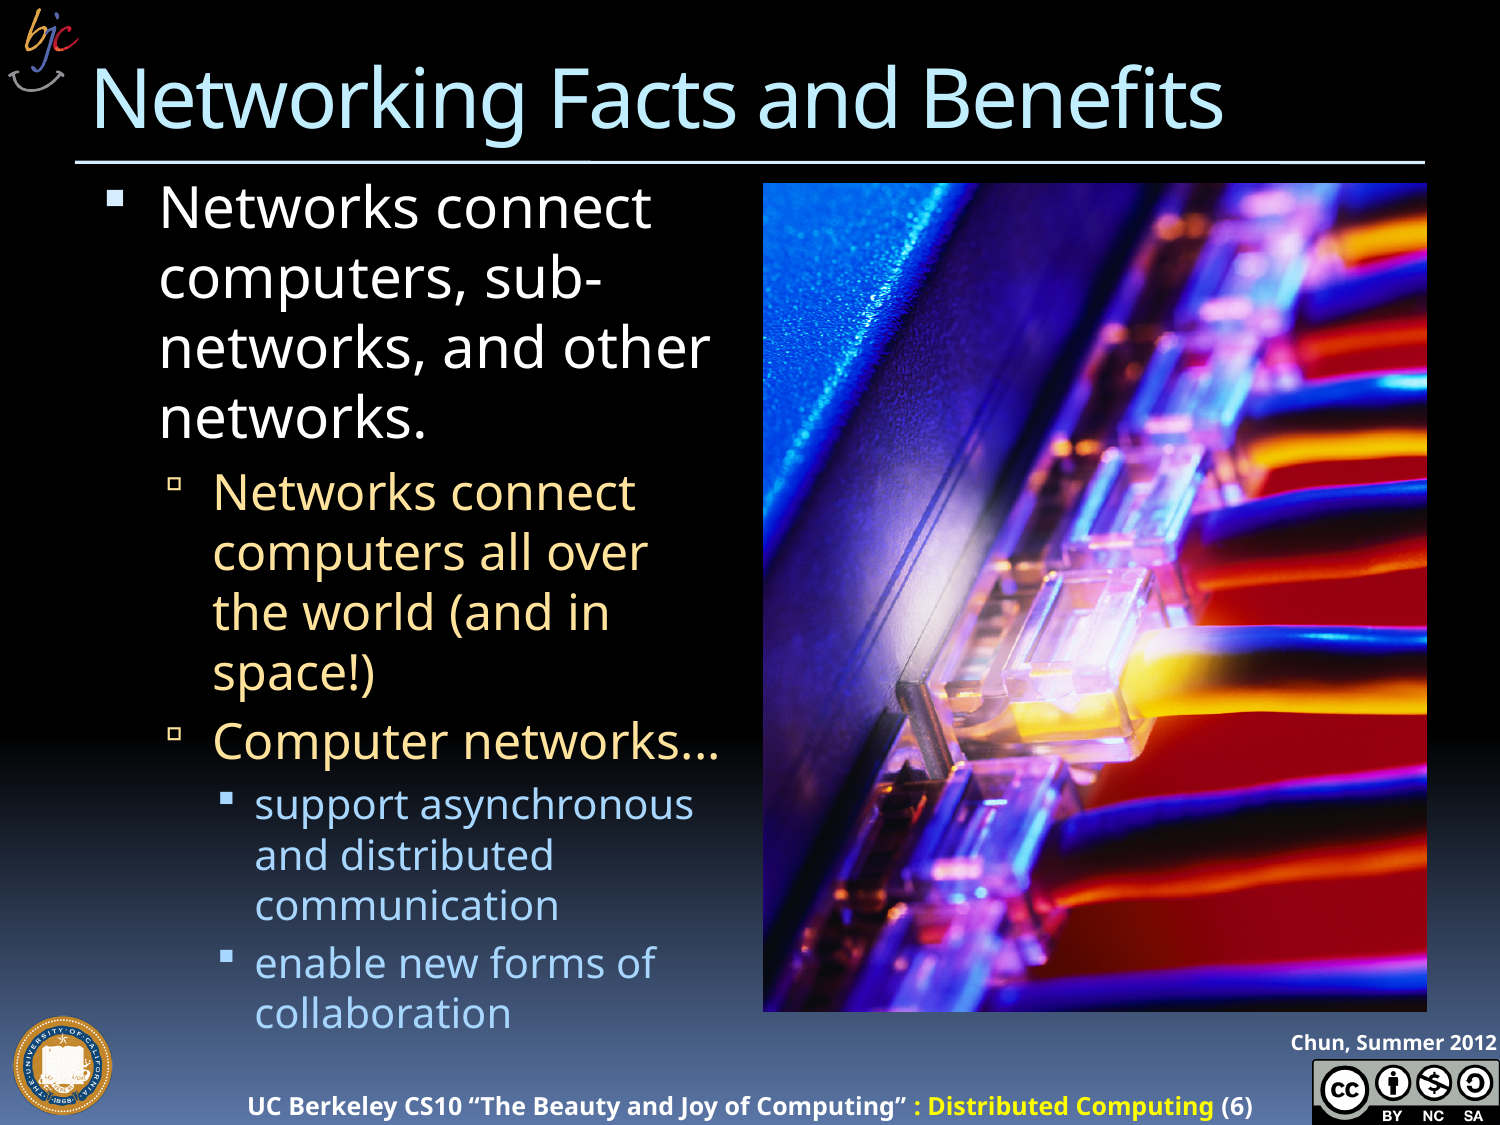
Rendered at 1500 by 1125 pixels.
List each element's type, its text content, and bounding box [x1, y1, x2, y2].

title Networking Facts and Benefits [75, 37, 1425, 163]
picture [12, 1015, 113, 1116]
picture [1312, 1059, 1500, 1125]
list Networks connect computers, sub-networks, and other networks. Networks connect computers all over the world (and in space!) Computer networks... support asynchronous and distributed communication enable new forms of collaboration [75, 162, 751, 1034]
picture [8, 8, 79, 92]
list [763, 162, 1427, 1034]
